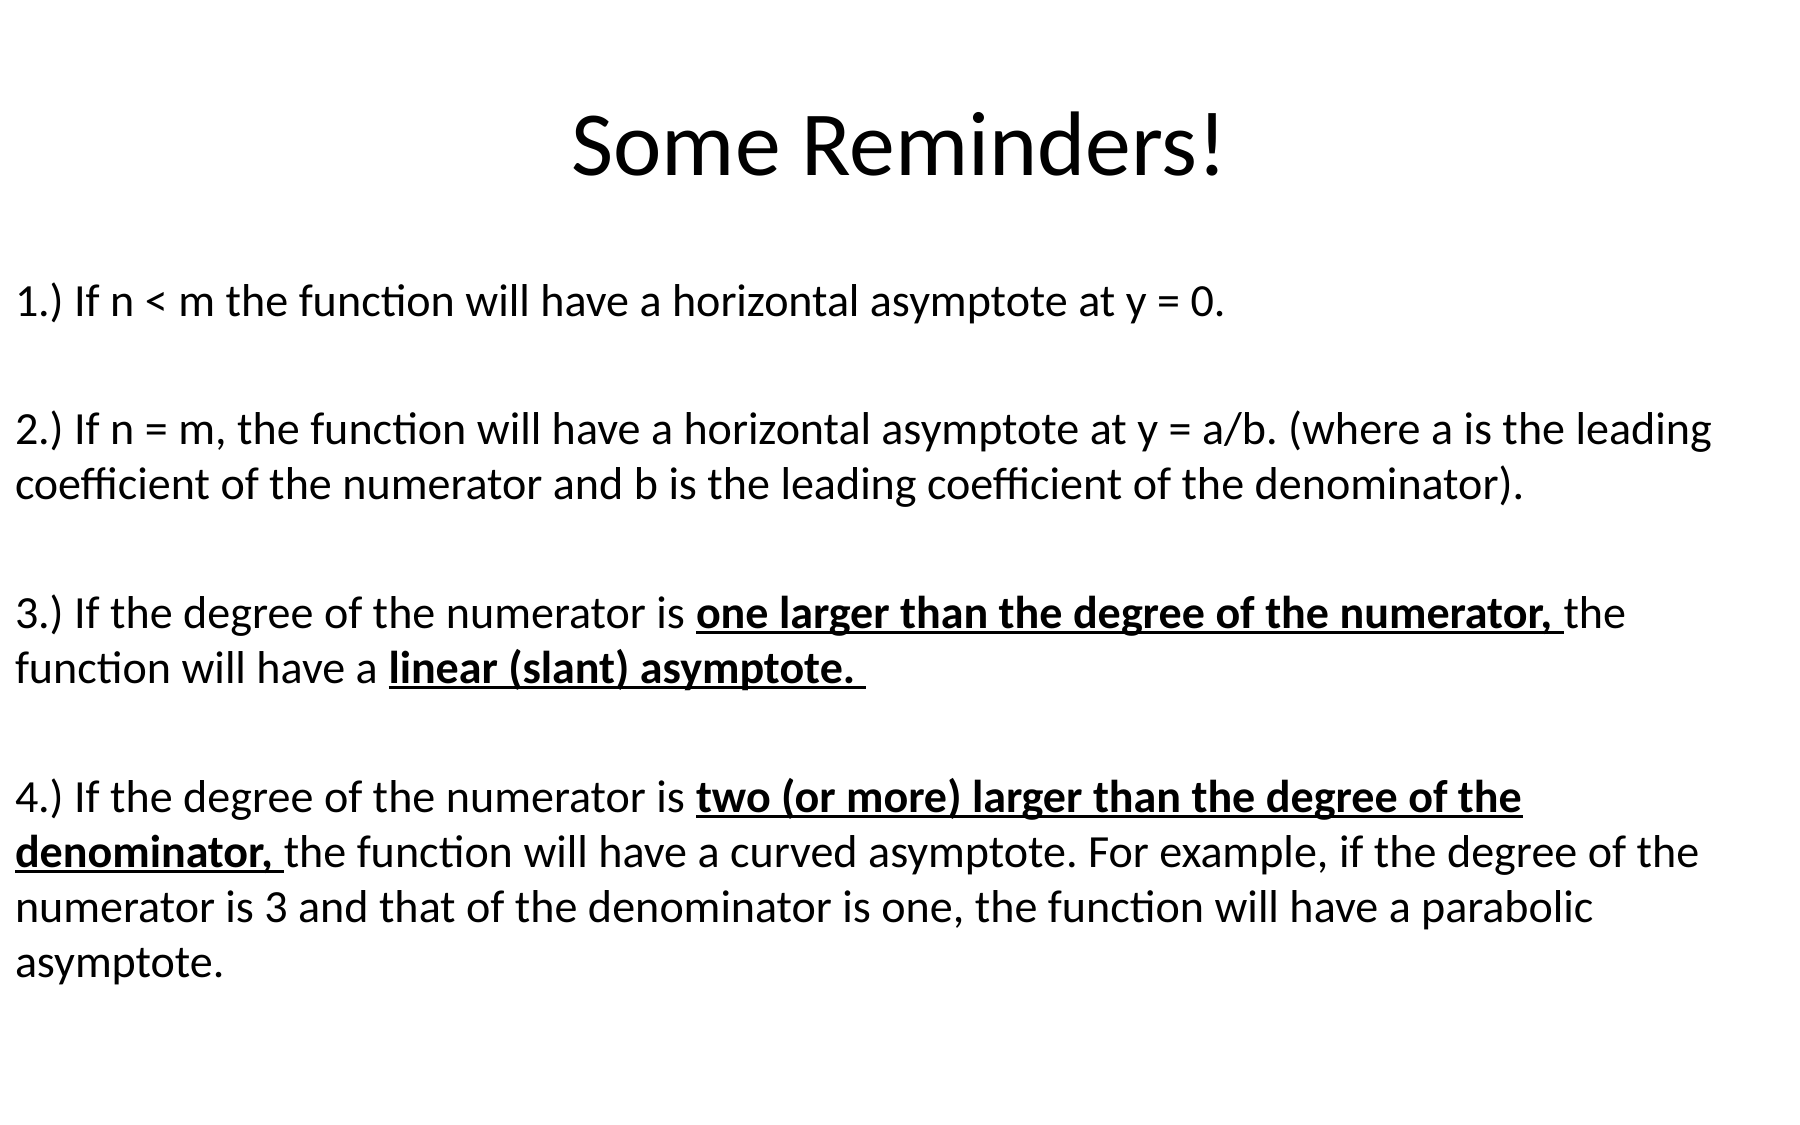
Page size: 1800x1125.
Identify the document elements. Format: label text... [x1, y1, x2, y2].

title Some Reminders! [90, 45, 1710, 233]
list 1.) If n < m the function will have a horizontal asymptote at y = 0. 2.) If n = m, the function will have a horizontal asymptote at y = a/b. (where a is the leading coefficient of the numerator and b is the leading coefficient of the denominator). 3.) If the degree of the numerator is one larger than the degree of the numerator, the function will have a linear (slant) asymptote. 4.) If the degree of the numerator is two (or more) larger than the degree of the denominator, the function will have a curved asymptote. For example, if the degree of the numerator is 3 and that of the denominator is one, the function will have a parabolic asymptote. [0, 262, 1782, 1005]
